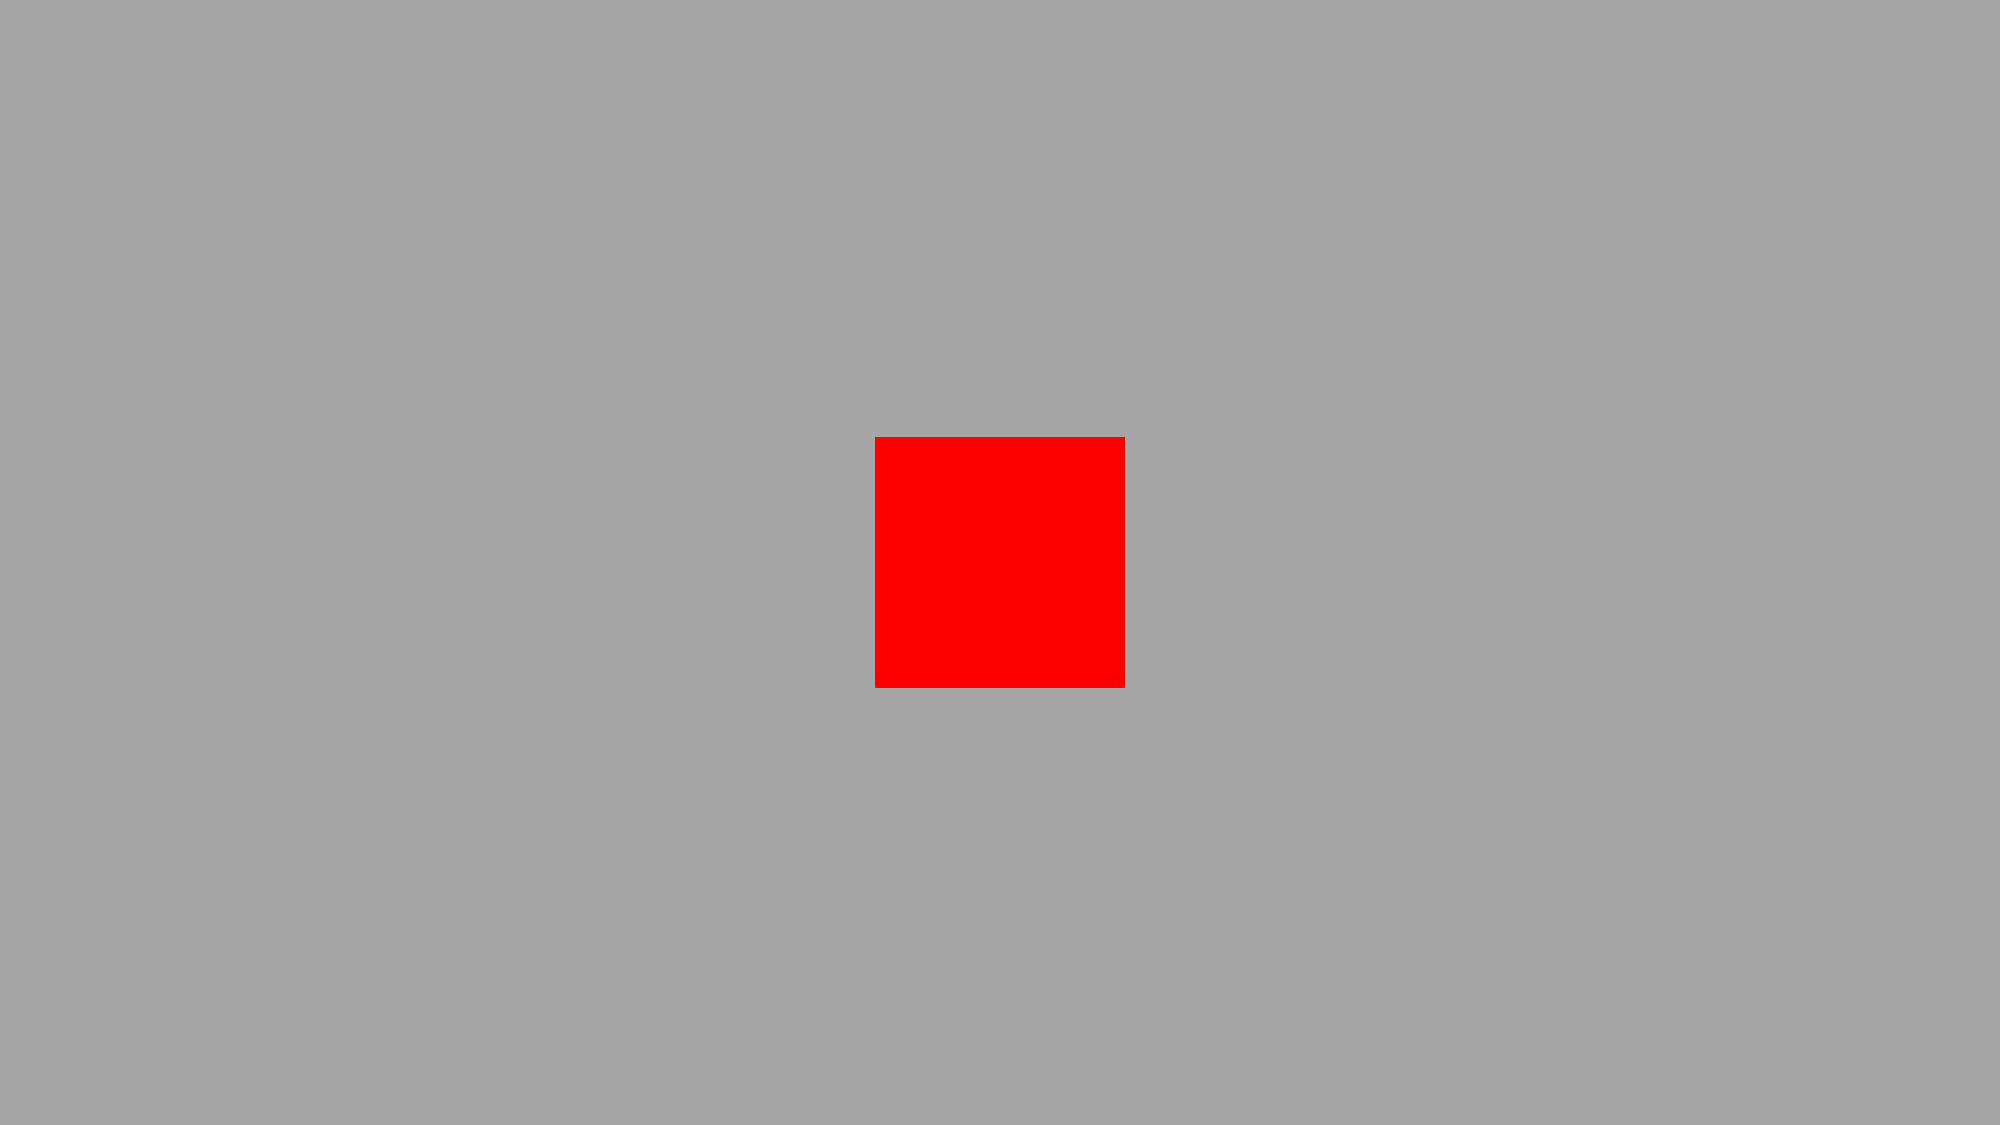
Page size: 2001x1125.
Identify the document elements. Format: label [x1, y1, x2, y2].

picture [874, 437, 1125, 688]
